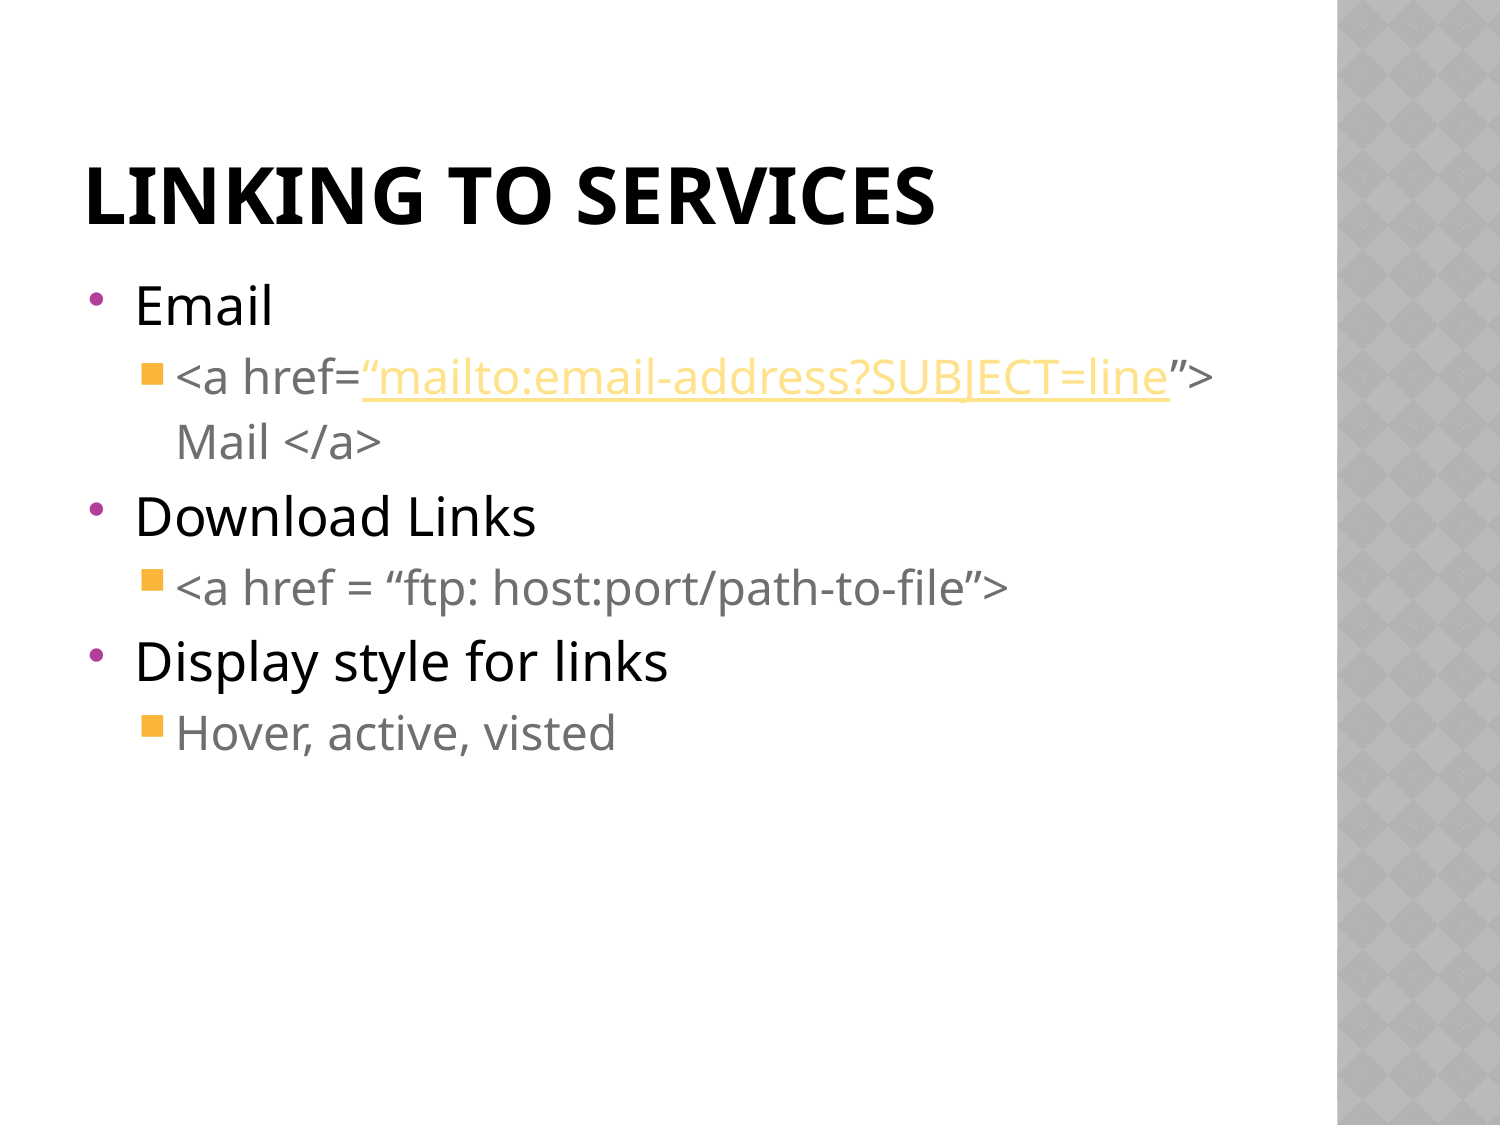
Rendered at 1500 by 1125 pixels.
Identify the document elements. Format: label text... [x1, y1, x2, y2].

title Linking to Services [75, 52, 1263, 240]
list Email <a href=“mailto:email-address?SUBJECT=line”> Mail </a> Download Links <a href = “ftp: host:port/path-to-file”> Display style for links Hover, active, visted [75, 264, 1263, 1059]
